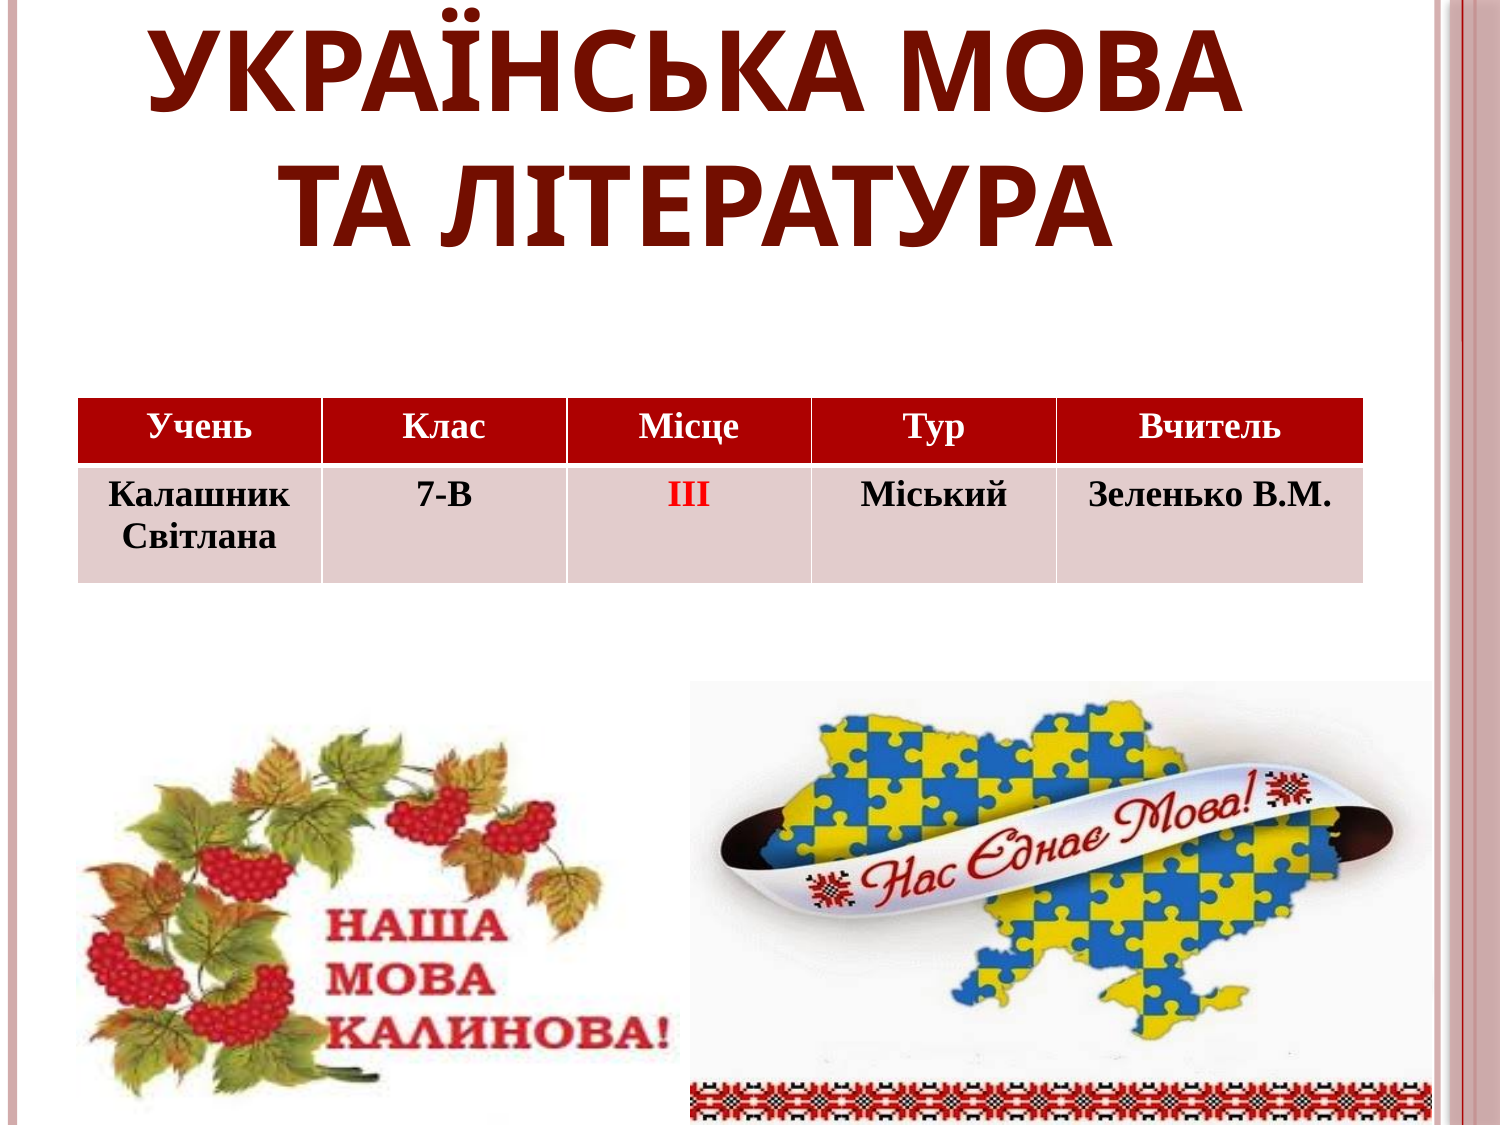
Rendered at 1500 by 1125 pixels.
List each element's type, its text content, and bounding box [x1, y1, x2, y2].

table_cell Калашник Світлана [78, 468, 321, 583]
title УКРАЇНСЬКА МОВА ТА ЛІТЕРАТУРА [123, 7, 1267, 277]
table_cell Зеленько В.М. [1057, 468, 1363, 583]
table_cell Міський [812, 468, 1056, 583]
picture [76, 691, 680, 1125]
table_cell ІІІ [568, 468, 811, 583]
table_header Клас [323, 398, 566, 463]
table_header Вчитель [1057, 398, 1363, 463]
table_header Учень [78, 398, 321, 463]
table_cell 7-В [323, 468, 566, 583]
table_header Місце [568, 398, 811, 463]
picture [690, 681, 1433, 1125]
table_header Тур [812, 398, 1056, 463]
